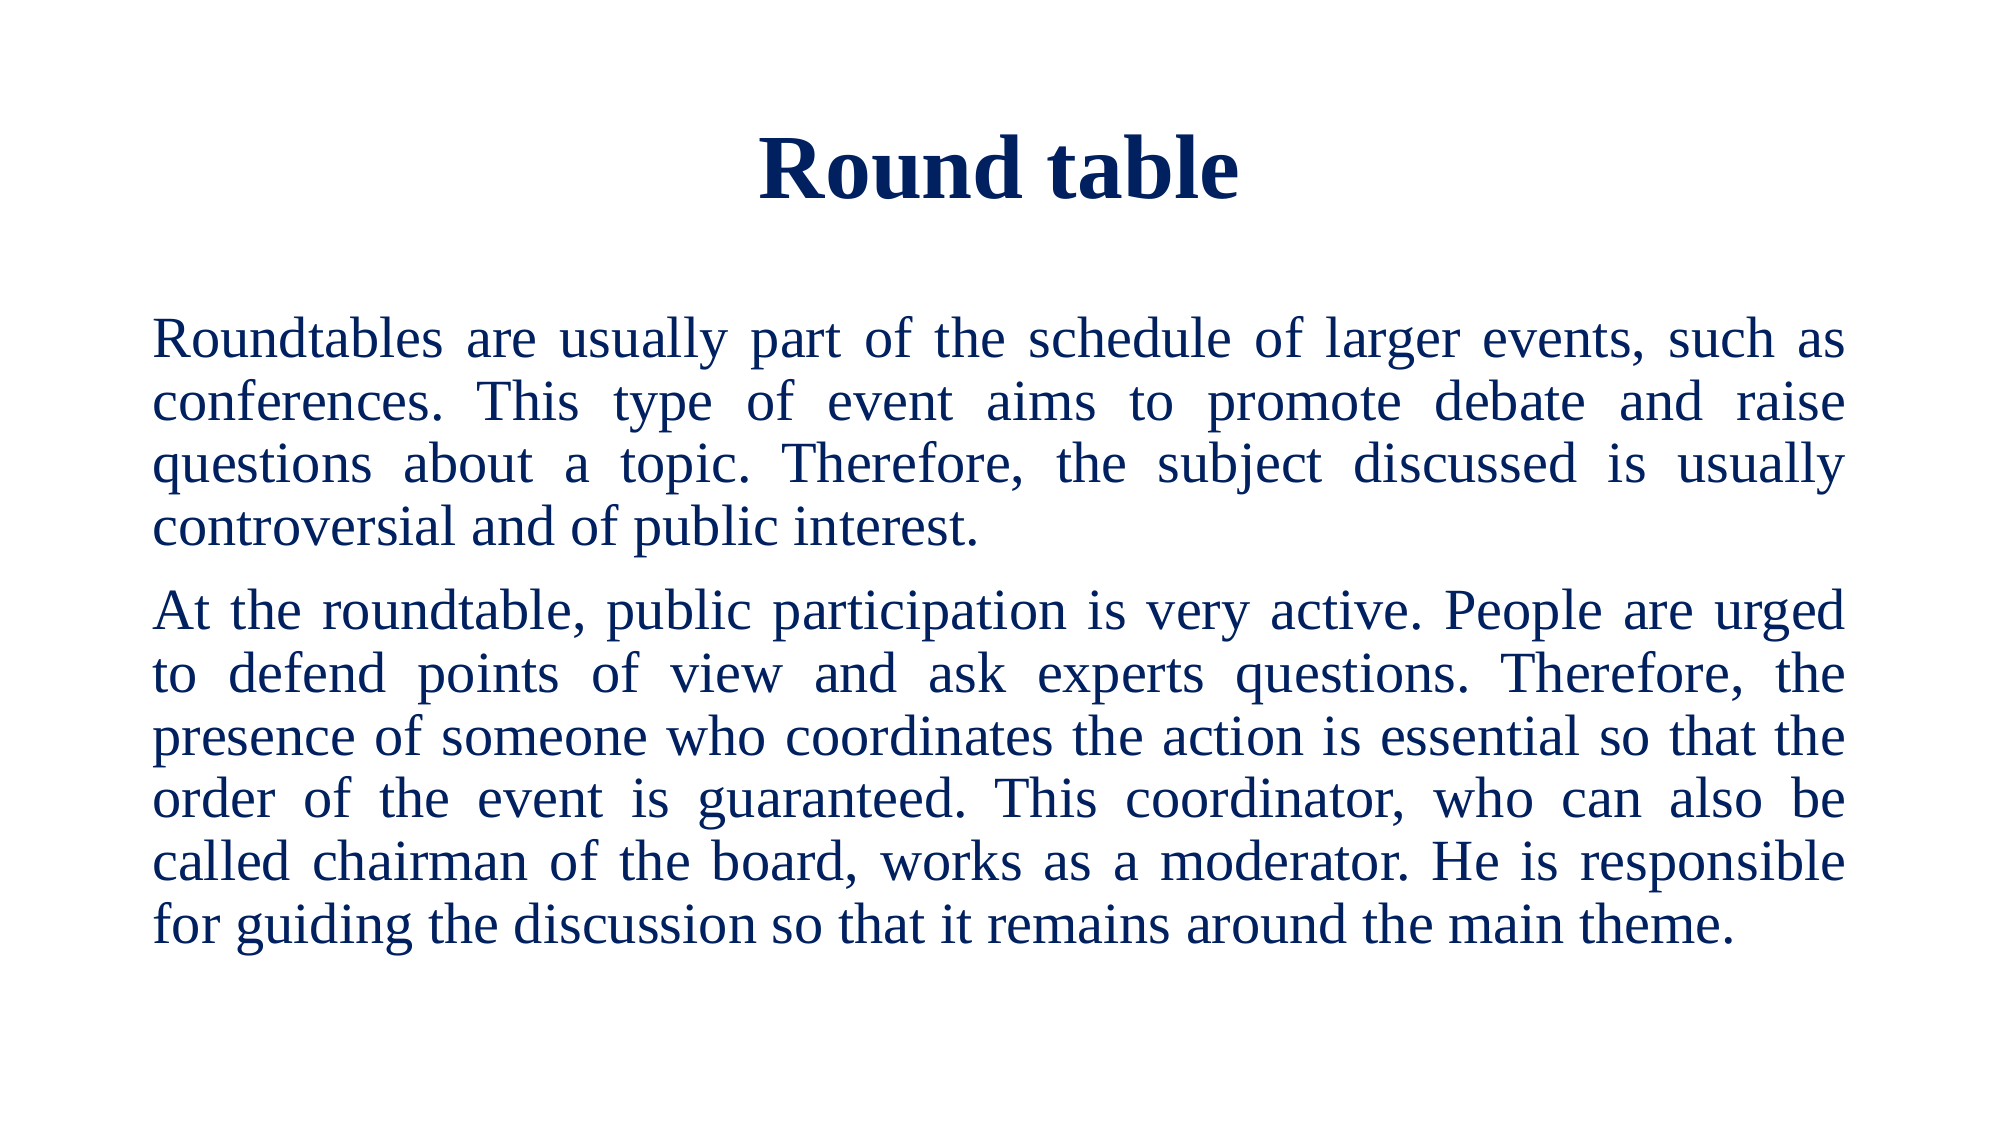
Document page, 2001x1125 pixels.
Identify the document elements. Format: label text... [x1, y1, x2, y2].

title Round table [137, 59, 1863, 278]
list Roundtables are usually part of the schedule of larger events, such as conferences. This type of event aims to promote debate and raise questions about a topic. Therefore, the subject discussed is usually controversial and of public interest. At the roundtable, public participation is very active. People are urged to defend points of view and ask experts questions. Therefore, the presence of someone who coordinates the action is essential so that the order of the event is guaranteed. This coordinator, who can also be called chairman of the board, works as a moderator. He is responsible for guiding the discussion so that it remains around the main theme. [137, 299, 1863, 1014]
